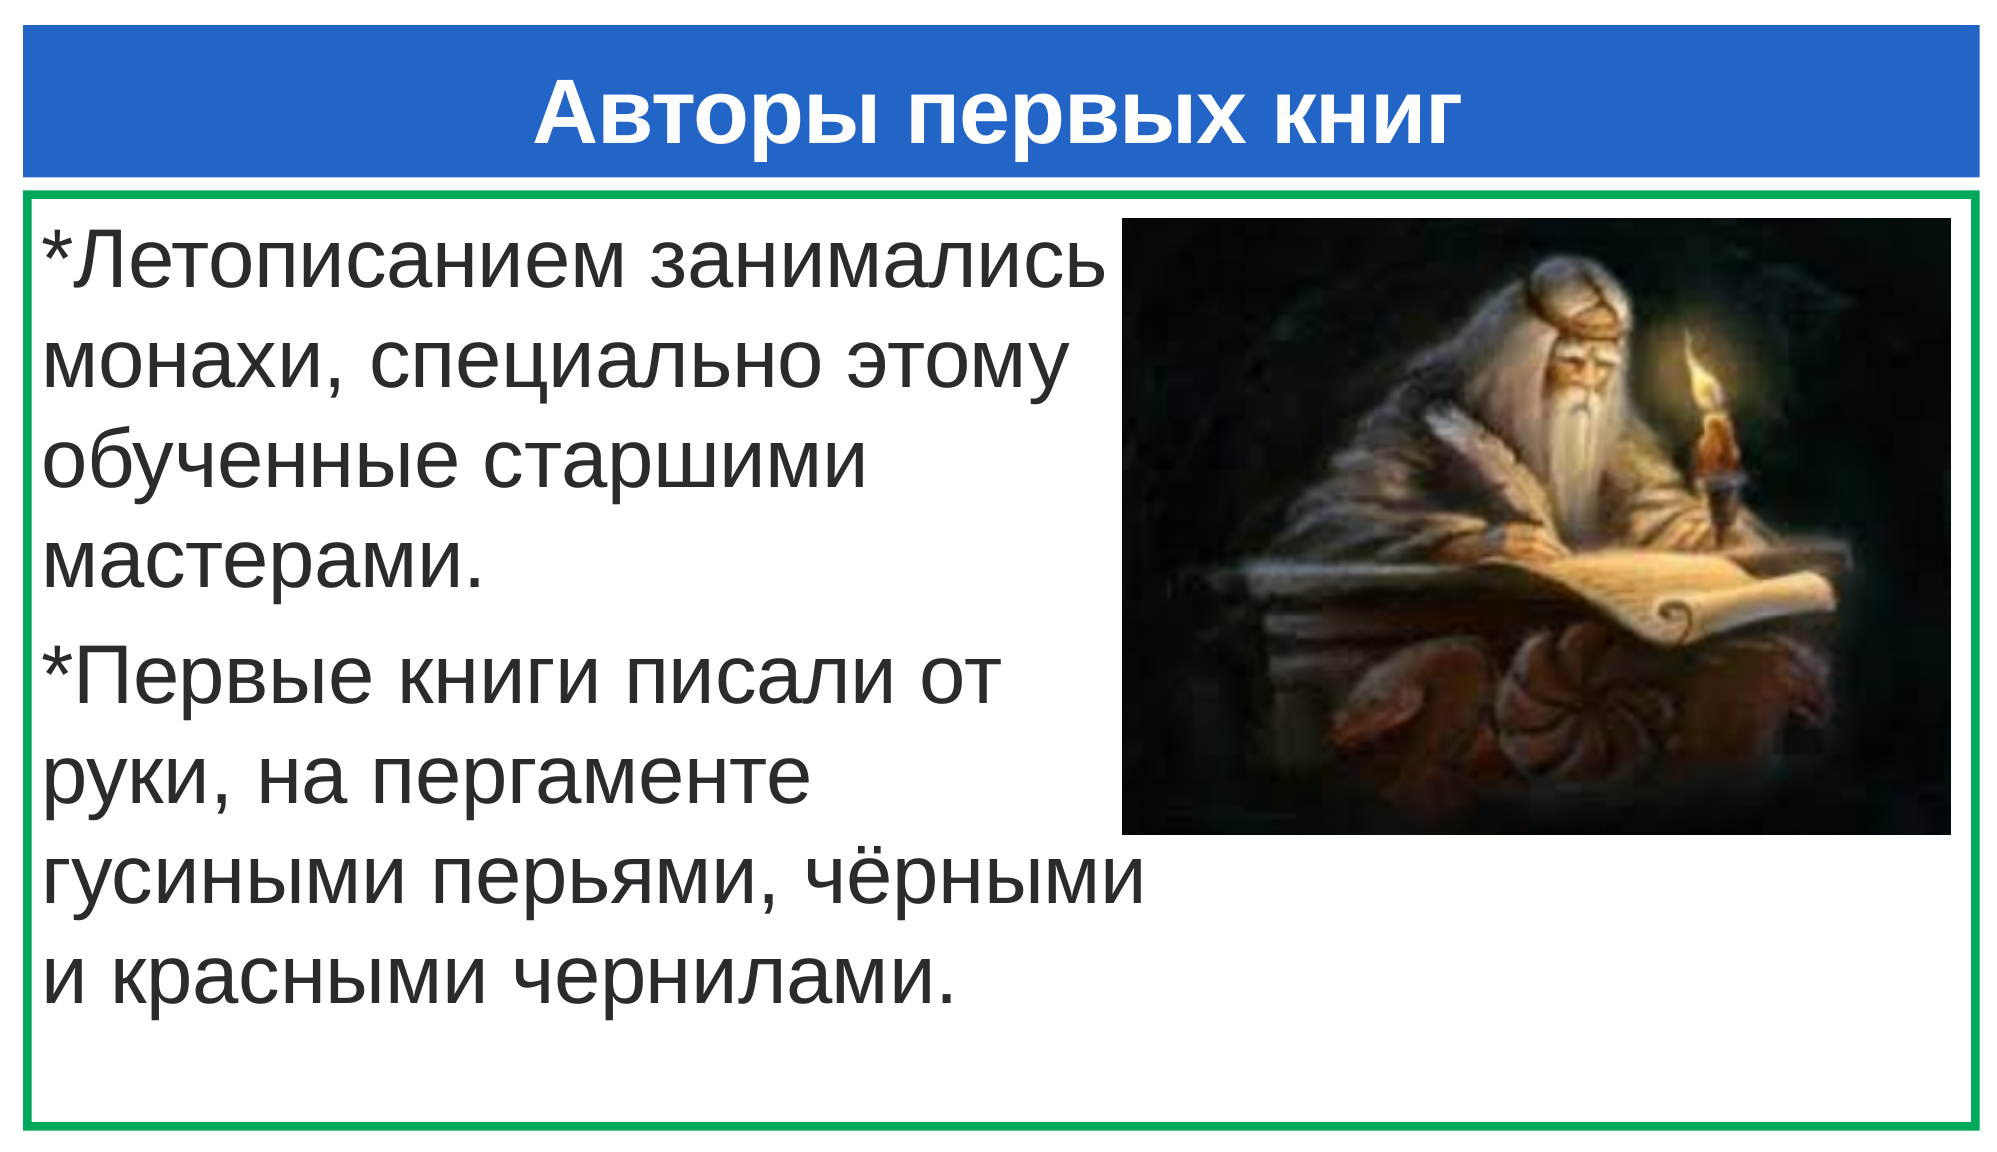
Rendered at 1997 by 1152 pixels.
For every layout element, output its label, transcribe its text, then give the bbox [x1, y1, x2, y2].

list *Летописанием занимались монахи, специально этому обученные старшими мастерами. *Первые книги писали от руки, на пергаменте гусиными перьями, чёрными и красными чернилами. [41, 203, 1188, 1032]
picture [1121, 218, 1951, 835]
title Авторы первых книг [149, 47, 1847, 185]
